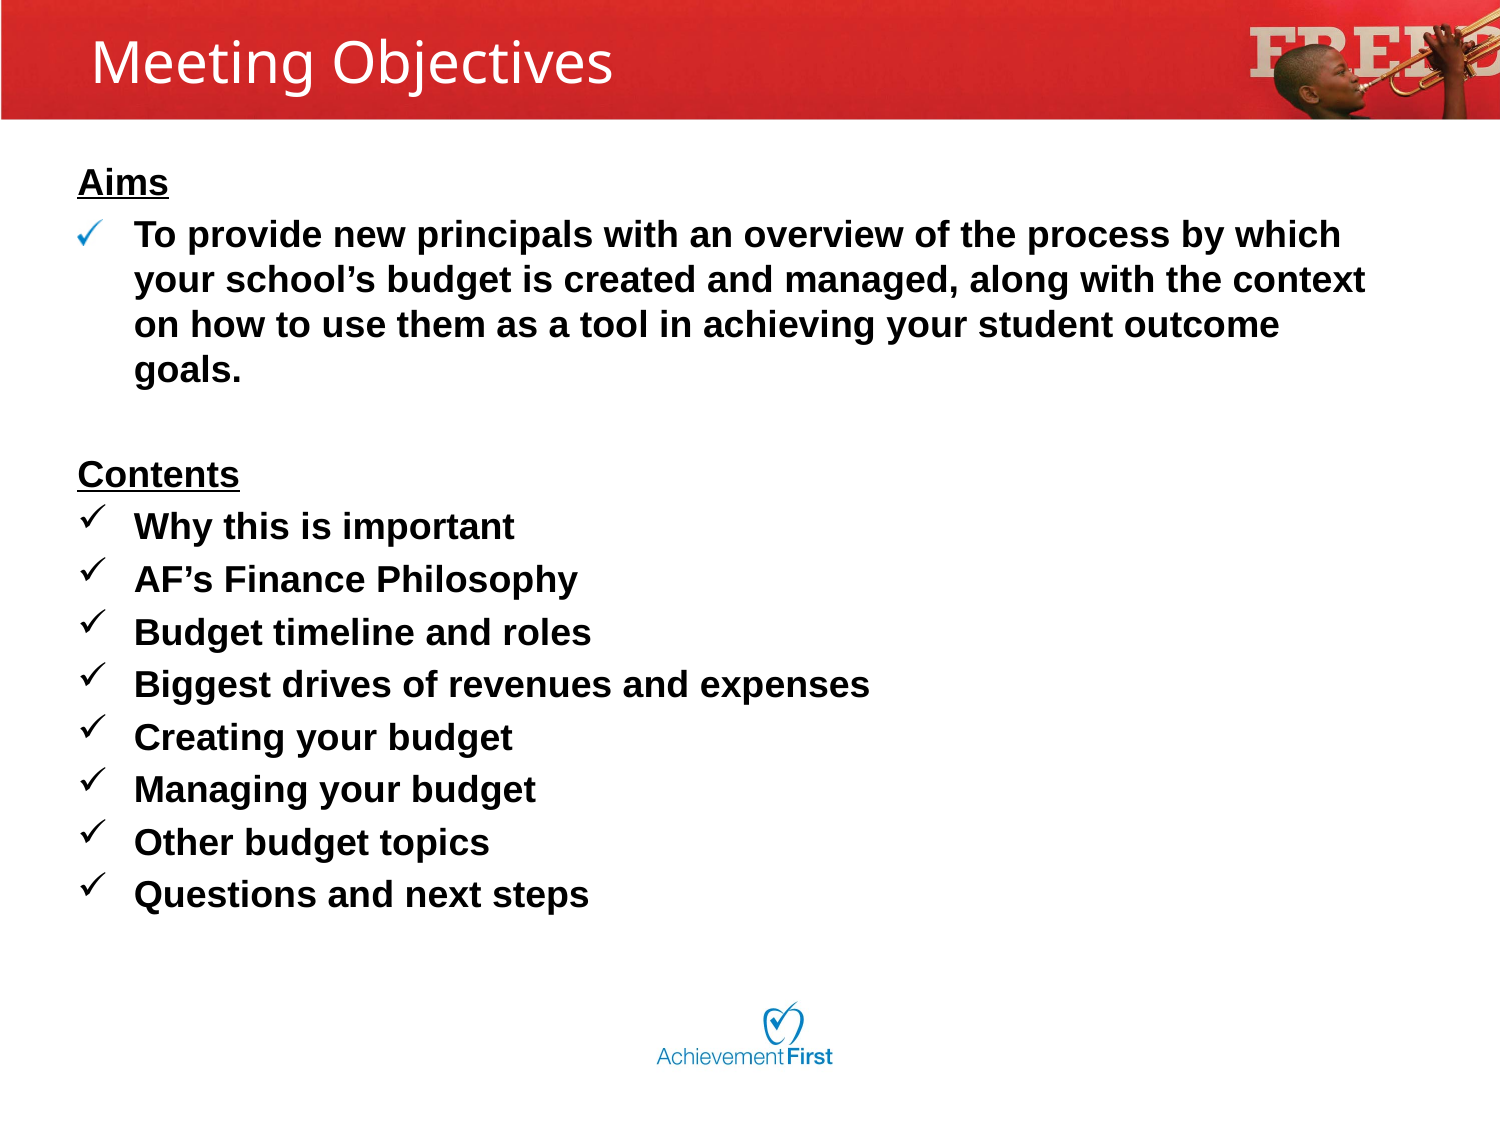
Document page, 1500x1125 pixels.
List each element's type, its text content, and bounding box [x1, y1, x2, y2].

title Meeting Objectives [74, 15, 1213, 104]
list Aims To provide new principals with an overview of the process by which your school’s budget is created and managed, along with the context on how to use them as a tool in achieving your student outcome goals. Contents Why this is important AF’s Finance Philosophy Budget timeline and roles Biggest drives of revenues and expenses Creating your budget Managing your budget Other budget topics Questions and next steps [62, 149, 1413, 1001]
picture [0, 0, 1500, 1125]
